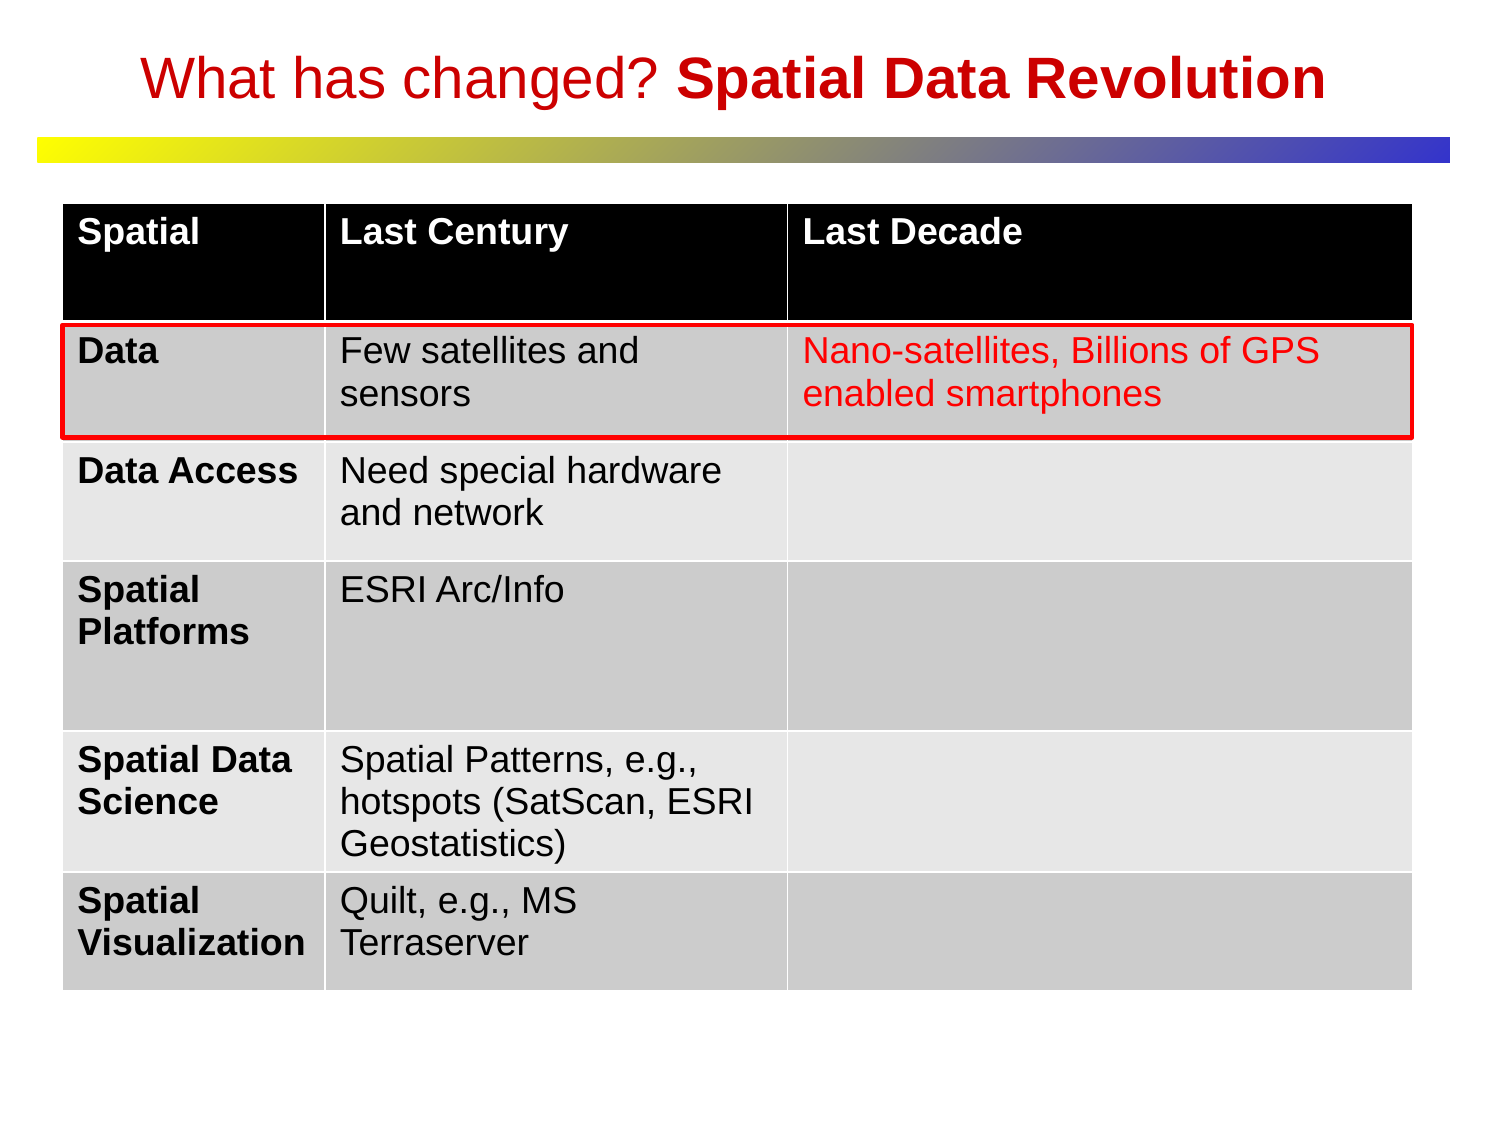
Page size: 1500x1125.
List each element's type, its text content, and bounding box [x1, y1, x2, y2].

table_cell [788, 562, 1412, 730]
table_cell Quilt, e.g., MS Terraserver [326, 873, 787, 990]
title What has changed? Spatial Data Revolution [125, 0, 1475, 150]
table_cell Spatial Patterns, e.g., hotspots (SatScan, ESRI Geostatistics) [326, 732, 787, 871]
table_header Spatial [63, 204, 324, 320]
table_cell ESRI Arc/Info [326, 562, 787, 730]
table_header Last Century [326, 204, 787, 320]
table_cell Need special hardware and network [326, 443, 787, 560]
table_cell [788, 873, 1412, 990]
table_cell Data Access [63, 443, 324, 560]
table_cell Spatial Data Science [63, 732, 324, 871]
table_cell [788, 732, 1412, 871]
table_cell Spatial Platforms [63, 562, 324, 730]
table_header Last Decade [788, 204, 1412, 320]
text_box [62, 324, 1413, 438]
table_cell [788, 443, 1412, 560]
table_cell Spatial Visualization [63, 873, 324, 990]
